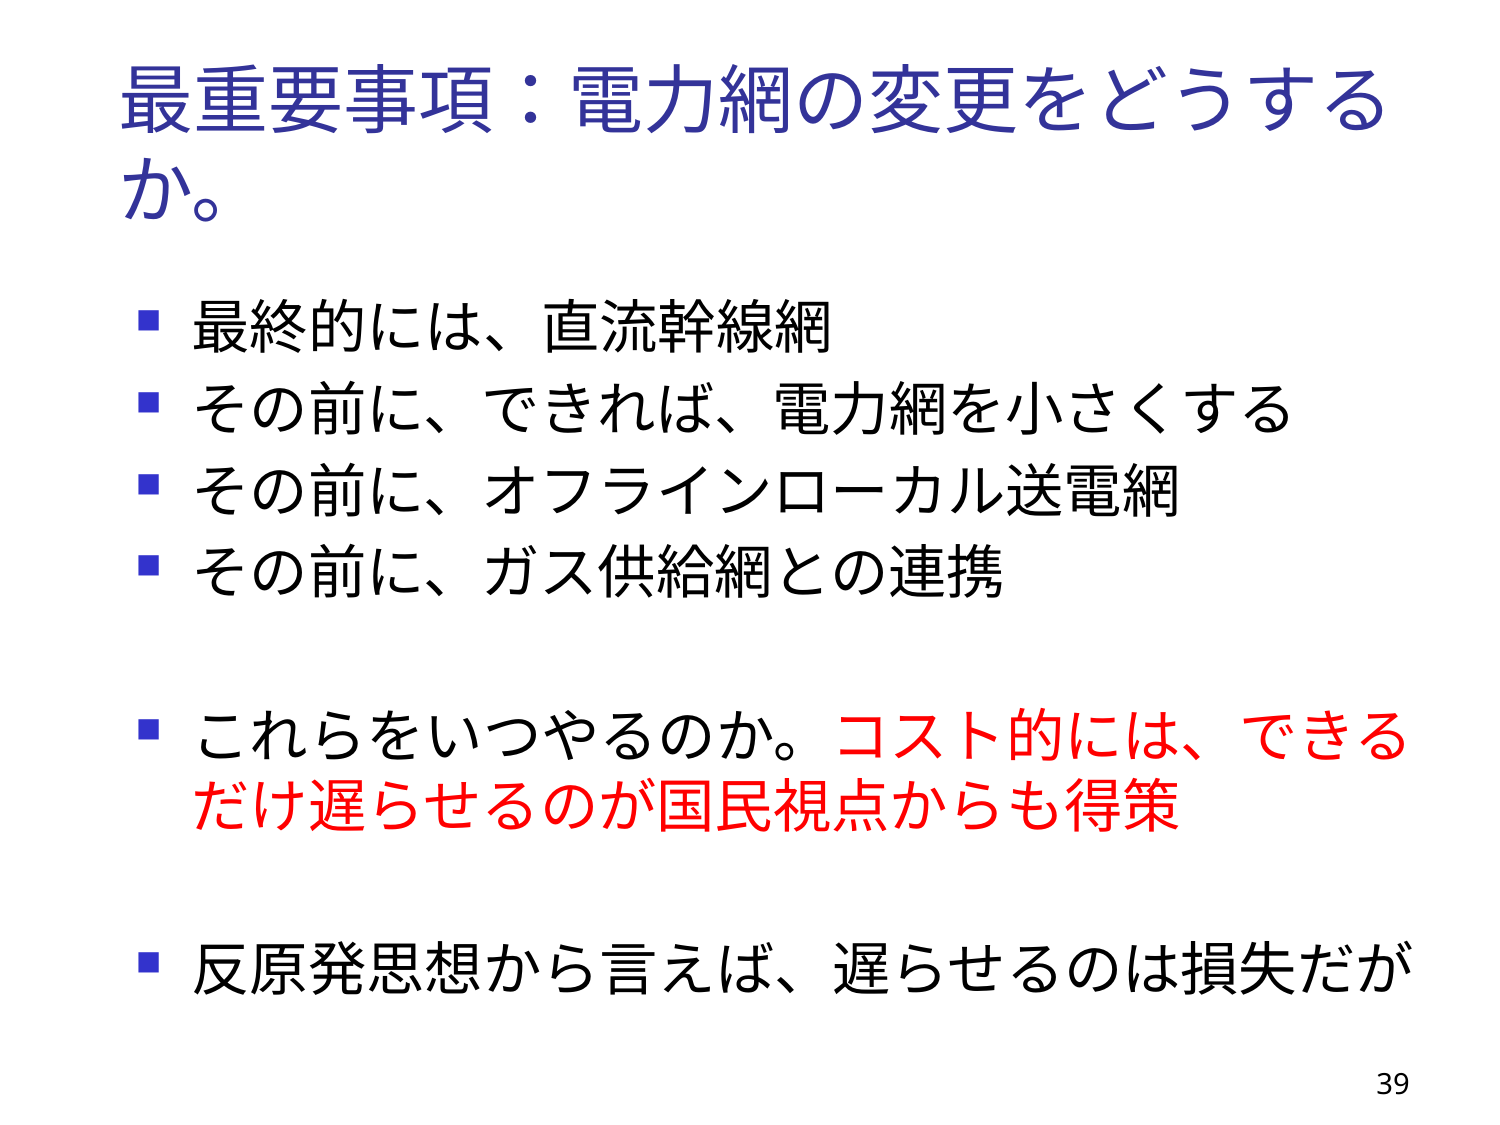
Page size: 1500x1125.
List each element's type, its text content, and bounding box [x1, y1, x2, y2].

list 最終的には、直流幹線網 その前に、できれば、電力網を小さくする その前に、オフラインローカル送電網 その前に、ガス供給網との連携 これらをいつやるのか。コスト的には、できるだけ遅らせるのが国民視点からも得策 反原発思想から言えば、遅らせるのは損失だが [120, 283, 1469, 1058]
slide_number 39 [1112, 1037, 1426, 1113]
text_box 最重要事項：電力網の変更をどうするか。 [103, 109, 1449, 240]
